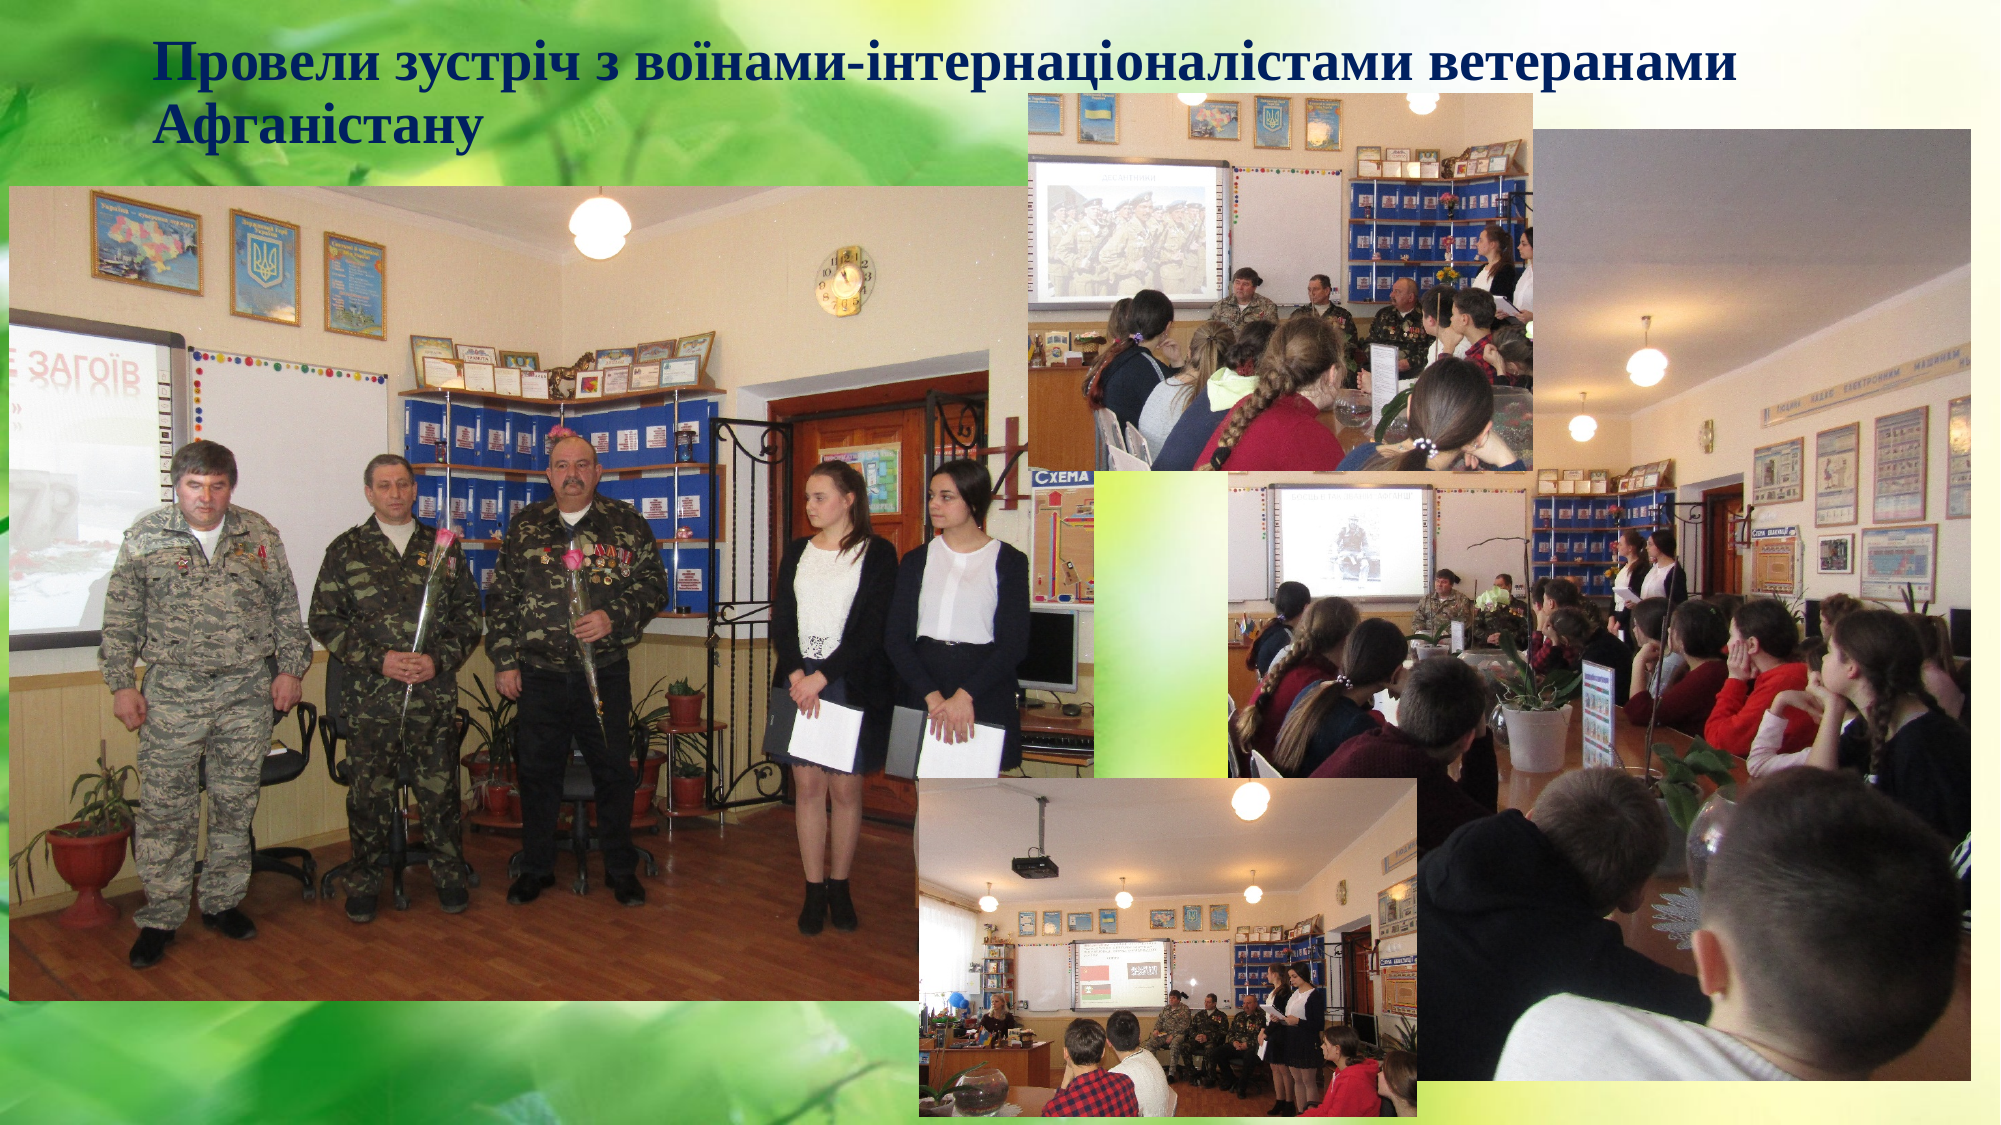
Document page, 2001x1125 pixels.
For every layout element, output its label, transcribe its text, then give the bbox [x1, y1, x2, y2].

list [9, 186, 1094, 1001]
title Провели зустріч з воїнами-інтернаціоналістами ветеранами Афганістану [137, 0, 1921, 186]
picture [0, 0, 2001, 1125]
